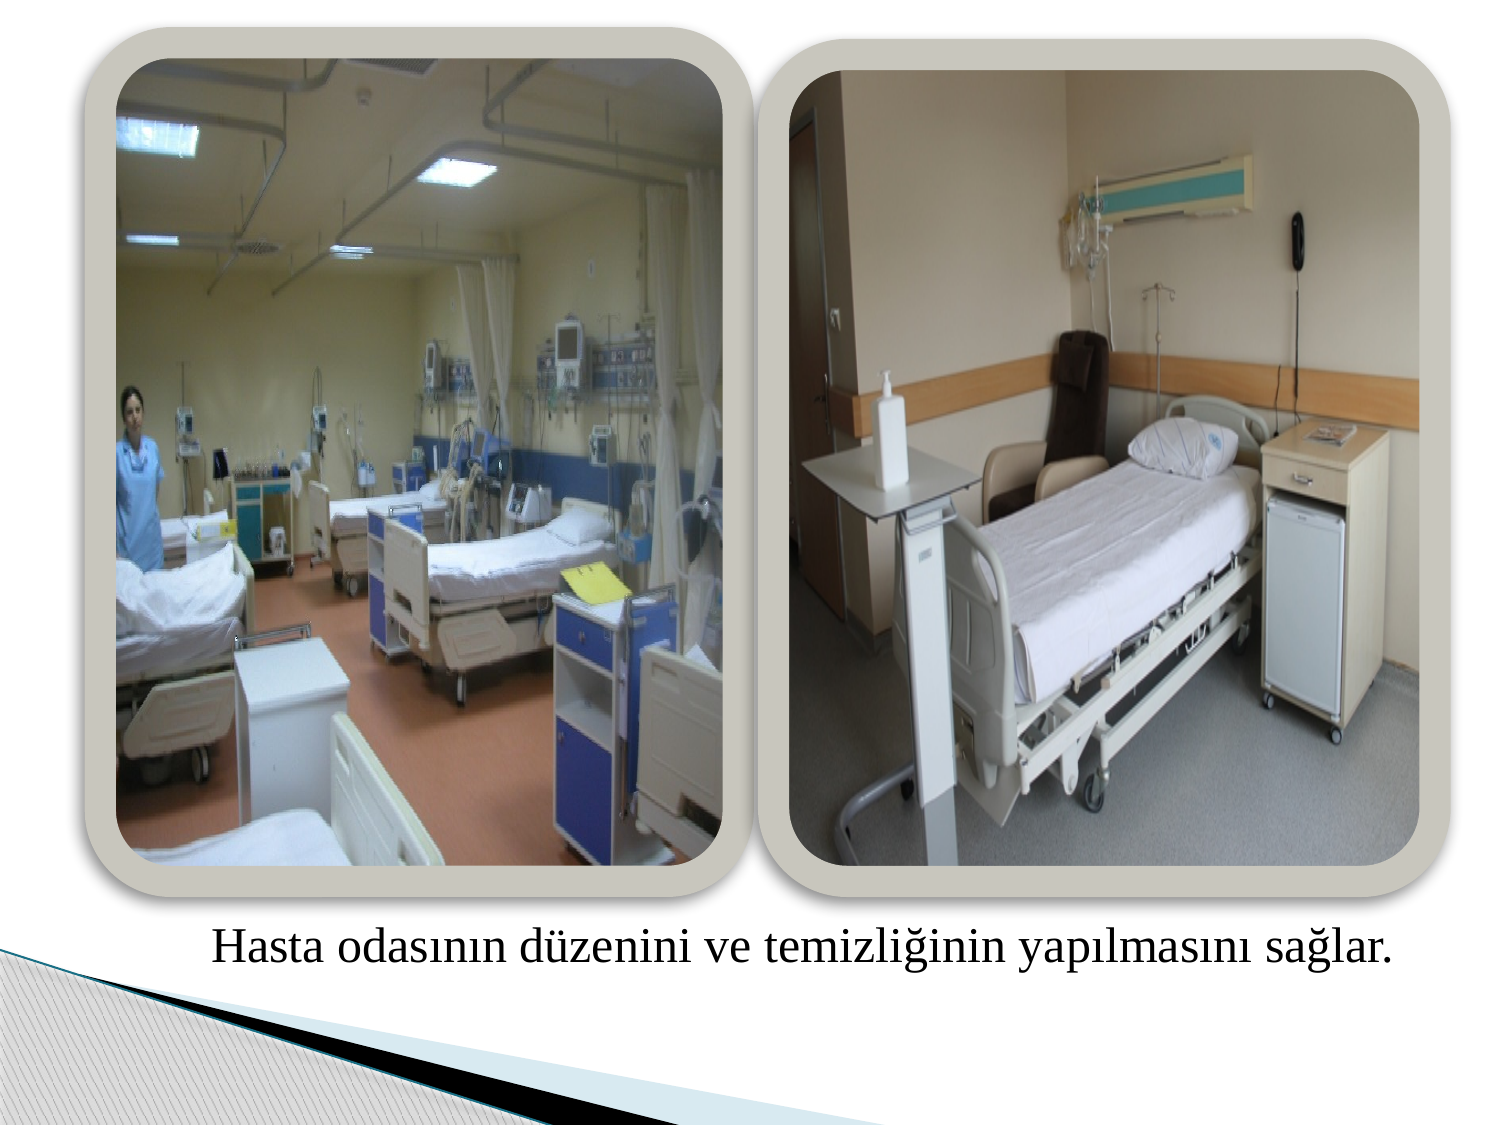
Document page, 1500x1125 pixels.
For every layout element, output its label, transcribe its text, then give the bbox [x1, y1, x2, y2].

text_box Hasta odasının düzenini ve temizliğinin yapılmasını sağlar. [135, 905, 1471, 980]
picture [773, 54, 1436, 882]
picture [100, 42, 739, 882]
